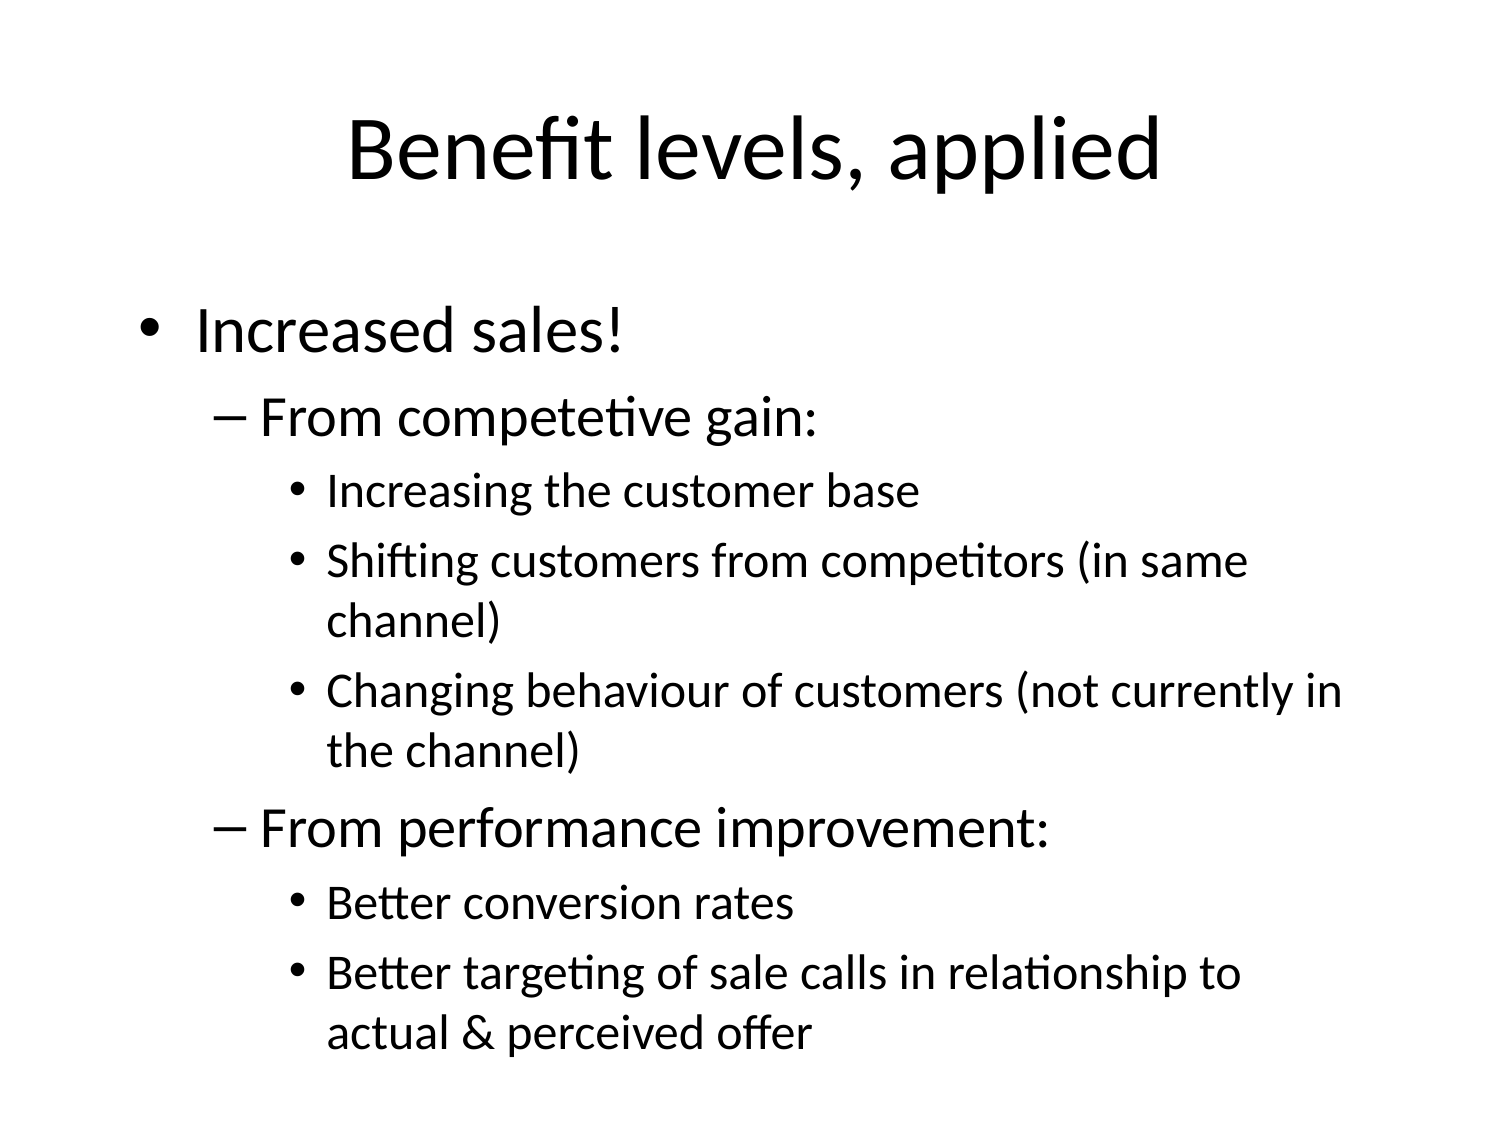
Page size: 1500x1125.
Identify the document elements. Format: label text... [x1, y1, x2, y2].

title Benefit levels, applied [123, 80, 1388, 268]
list Increased sales! From competetive gain: Increasing the customer base Shifting customers from competitors (in same channel) Changing behaviour of customers (not currently in the channel) From performance improvement: Better conversion rates Better targeting of sale calls in relationship to actual & perceived offer [123, 278, 1388, 988]
